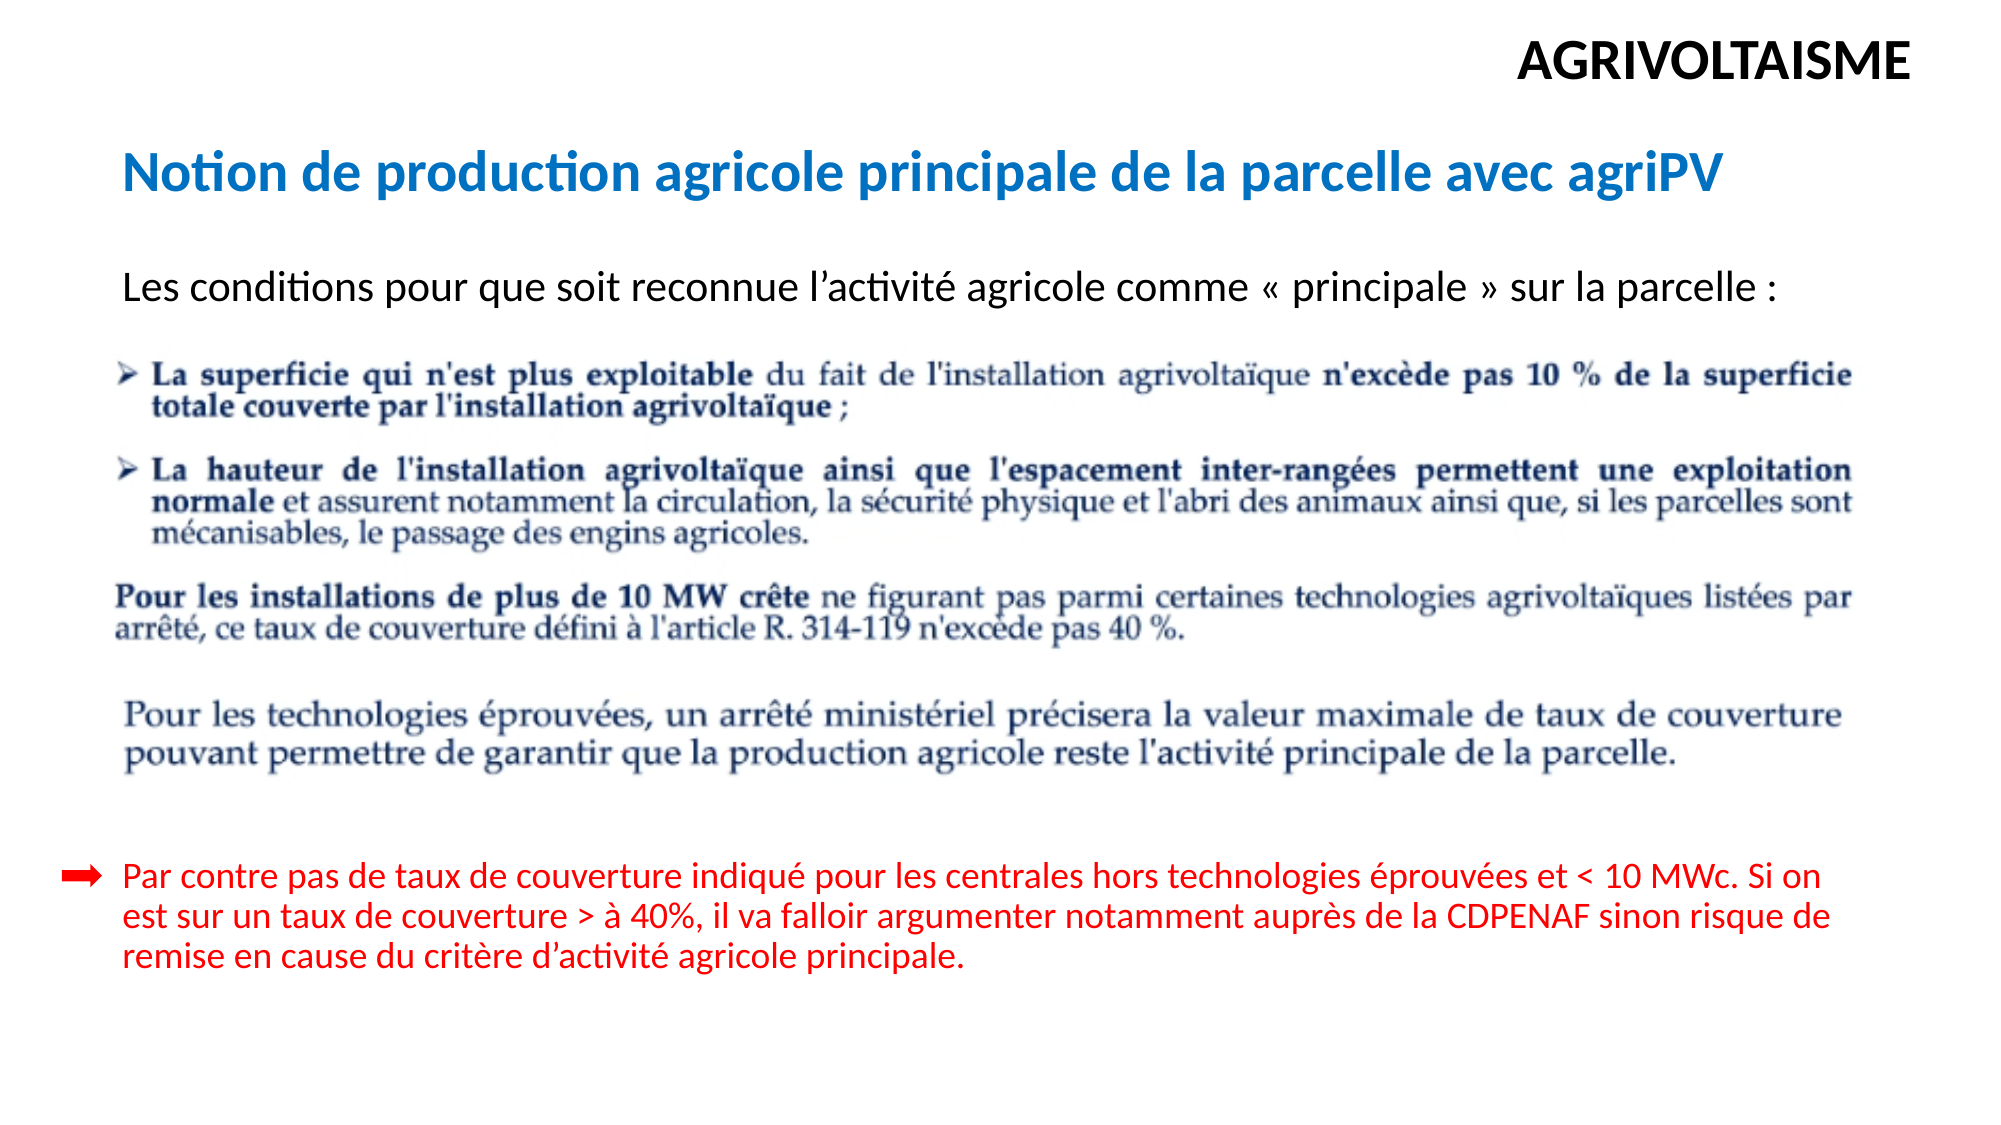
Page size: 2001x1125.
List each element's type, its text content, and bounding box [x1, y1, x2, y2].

list Notion de production agricole principale de la parcelle avec agriPV Les conditions pour que soit reconnue l’activité agricole comme « principale » sur la parcelle : Par contre pas de taux de couverture indiqué pour les centrales hors technologies éprouvées et < 10 MWc. Si on est sur un taux de couverture > à 40%, il va falloir argumenter notamment auprès de la CDPENAF sinon risque de remise en cause du critère d’activité agricole principale. [107, 133, 1888, 345]
picture [93, 345, 1888, 787]
text_box AGRIVOLTAISME [1503, 13, 1928, 99]
list Notion de production agricole principale de la parcelle avec agriPV Les conditions pour que soit reconnue l’activité agricole comme « principale » sur la parcelle : Par contre pas de taux de couverture indiqué pour les centrales hors technologies éprouvées et < 10 MWc. Si on est sur un taux de couverture > à 40%, il va falloir argumenter notamment auprès de la CDPENAF sinon risque de remise en cause du critère d’activité agricole principale. [107, 787, 1888, 1027]
text_box [61, 864, 102, 888]
